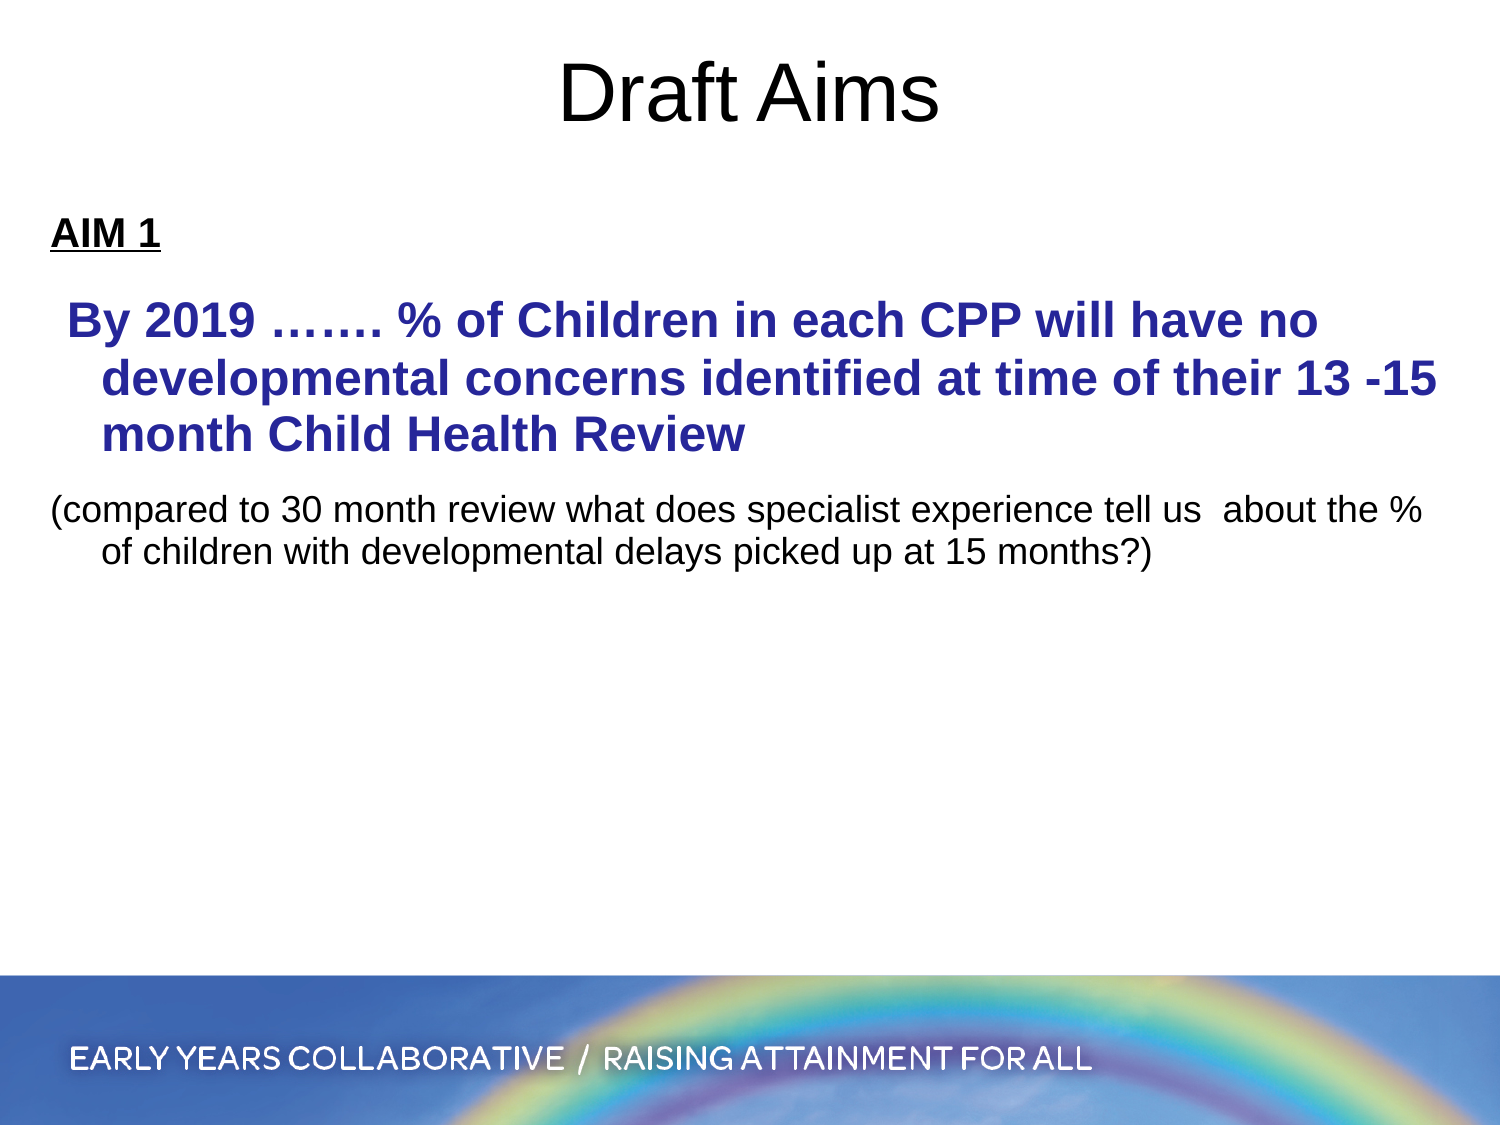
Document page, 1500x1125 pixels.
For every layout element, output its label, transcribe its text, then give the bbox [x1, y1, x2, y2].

list AIM 1 By 2019 ……. % of Children in each CPP will have no developmental concerns identified at time of their 13 -15 month Child Health Review (compared to 30 month review what does specialist experience tell us about the % of children with developmental delays picked up at 15 months?) [50, 206, 1450, 919]
picture [0, 0, 1500, 1125]
title Draft Aims [75, 0, 1425, 188]
